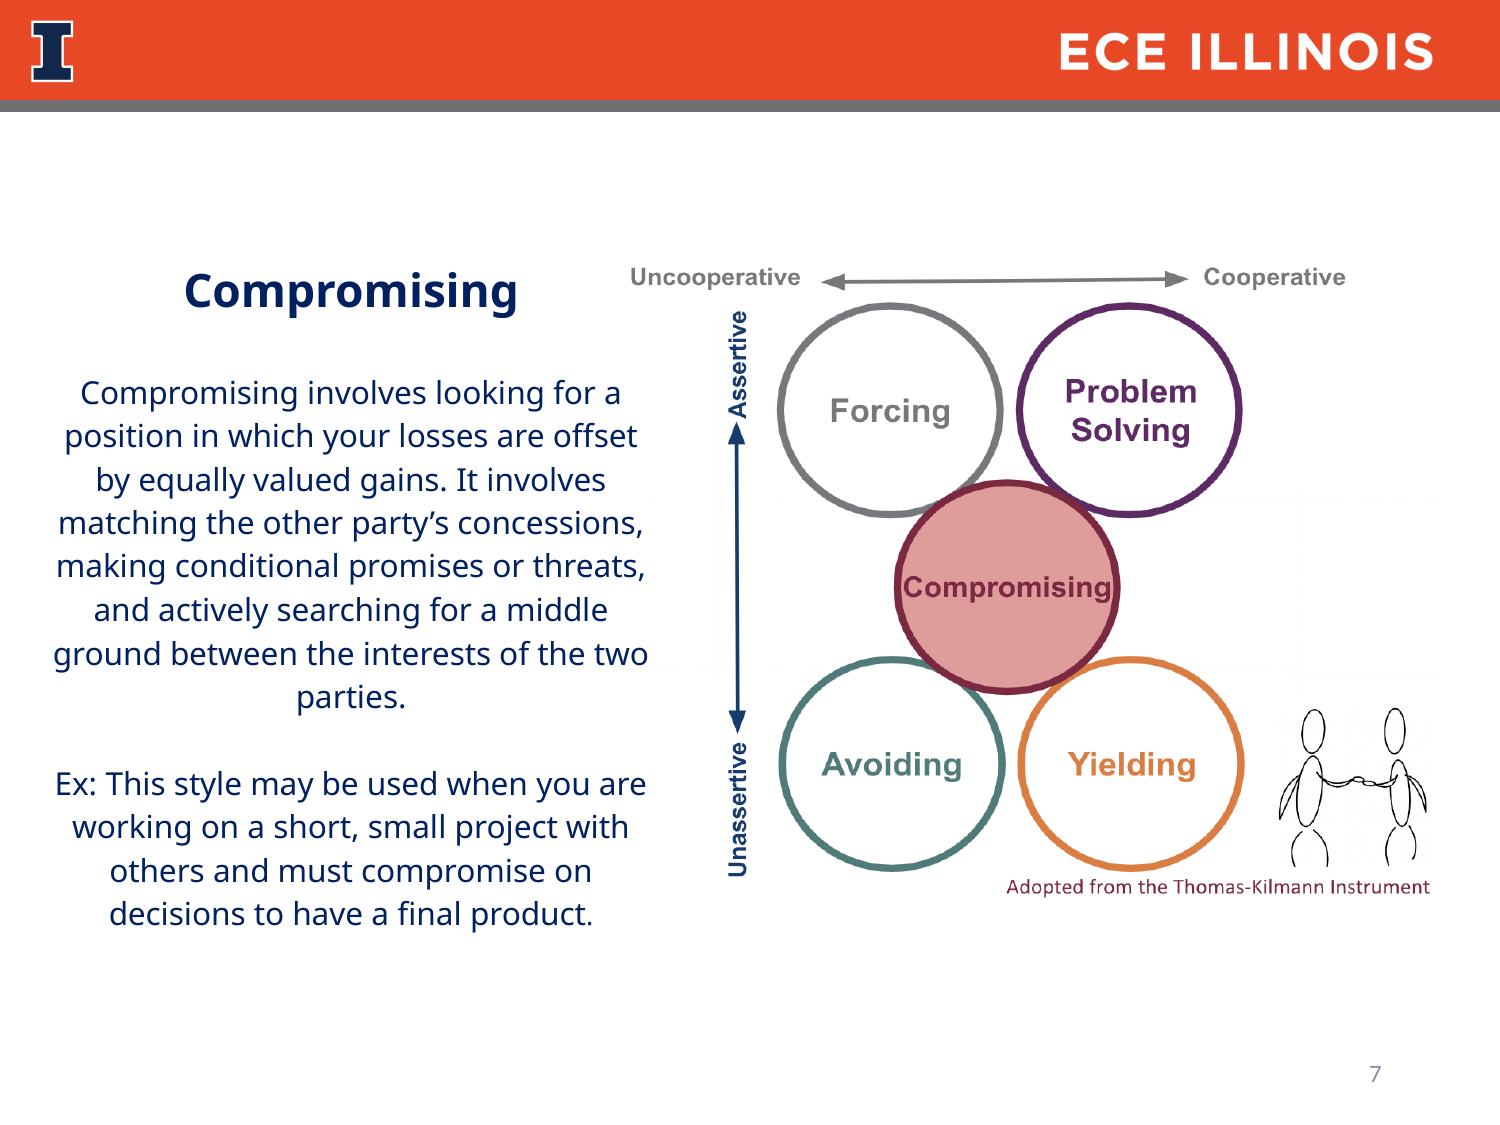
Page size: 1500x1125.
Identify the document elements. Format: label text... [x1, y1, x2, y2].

picture [613, 263, 1442, 904]
picture [0, 0, 1500, 112]
slide_number 7 [1059, 1042, 1397, 1103]
text_box Compromising Compromising involves looking for a position in which your losses are offset by equally valued gains. It involves matching the other party’s concessions, making conditional promises or threats, and actively searching for a middle ground between the interests of the two parties. Ex: This style may be used when you are working on a short, small project with others and must compromise on decisions to have a final product. [37, 252, 665, 948]
